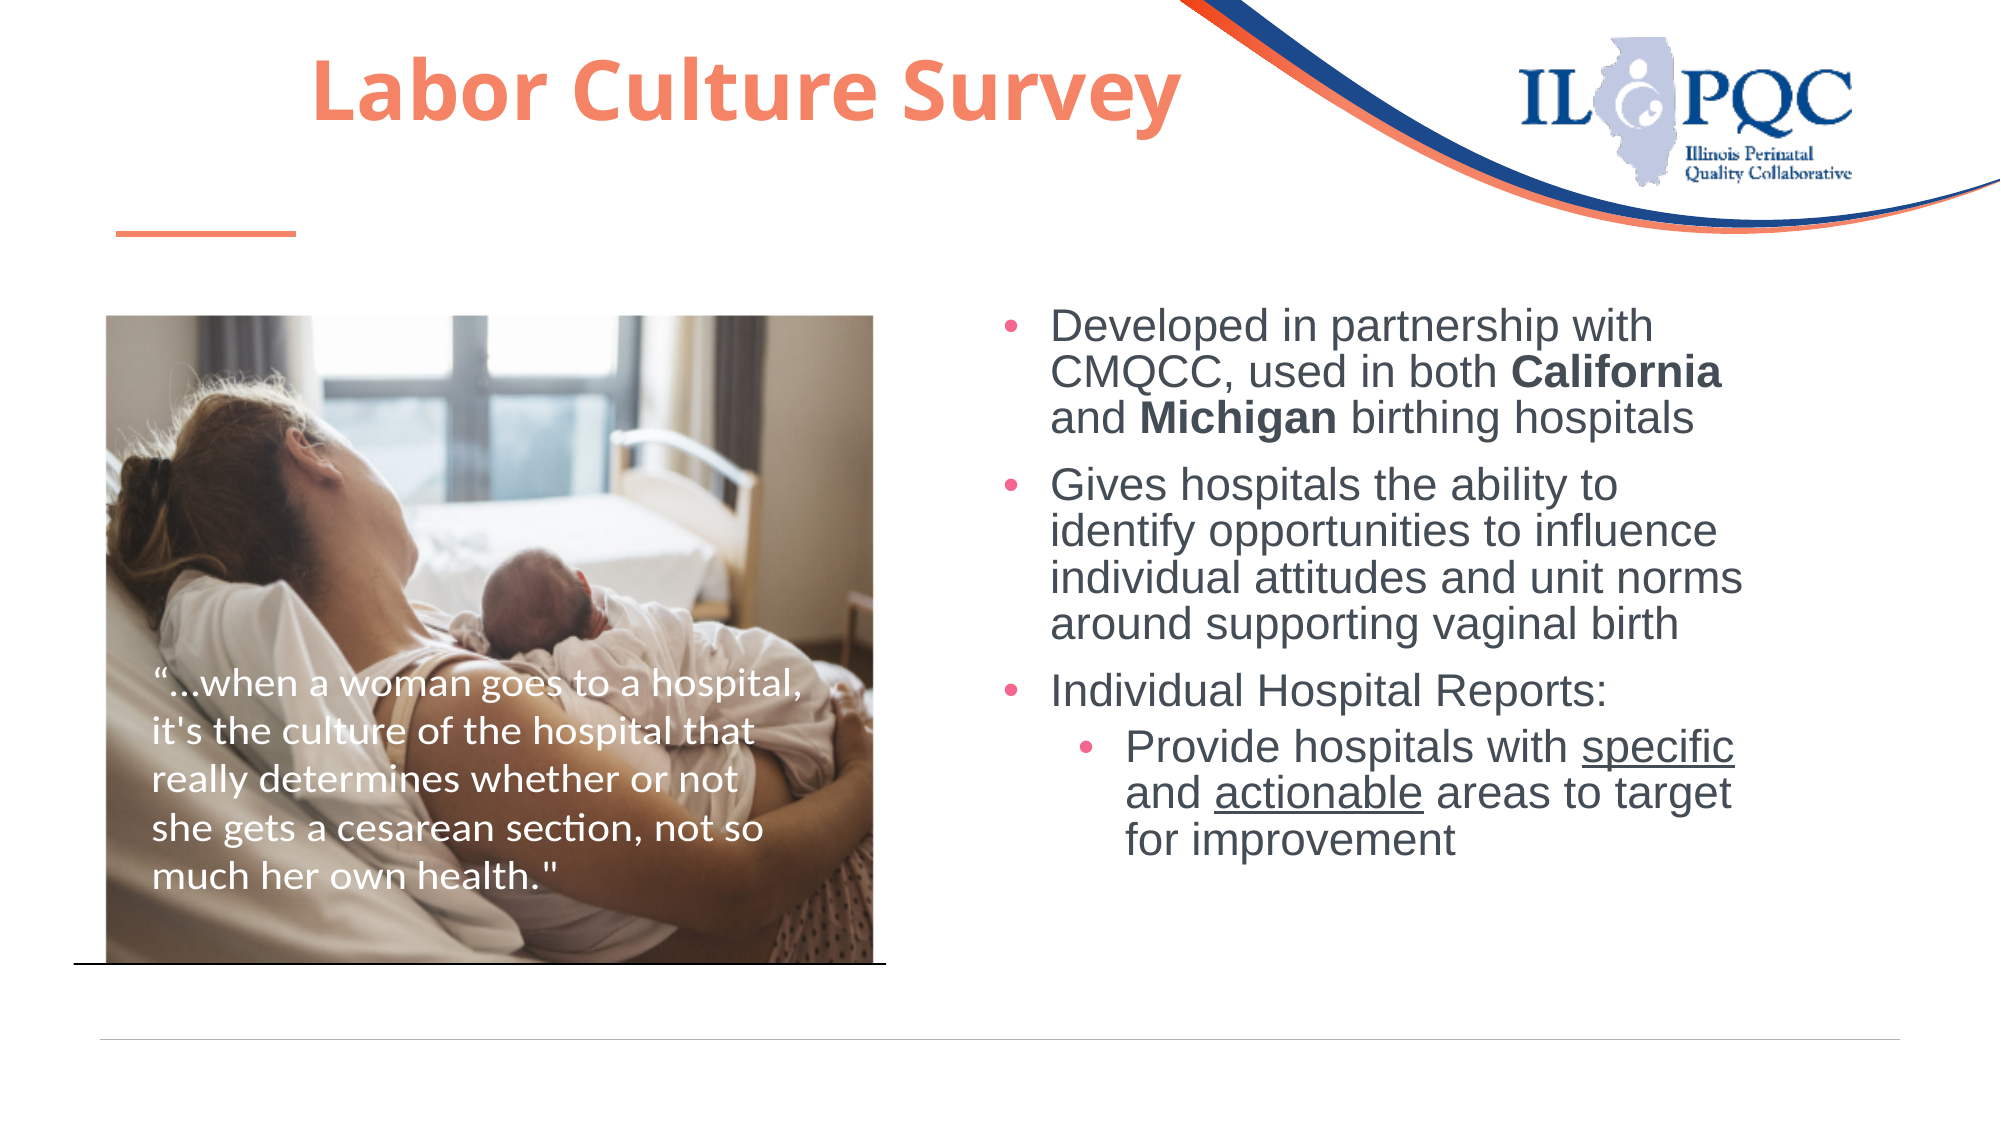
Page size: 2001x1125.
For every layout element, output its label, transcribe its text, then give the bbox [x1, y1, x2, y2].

list Developed in partnership with CMQCC, used in both California and Michigan birthing hospitals Gives hospitals the ability to identify opportunities to influence individual attitudes and unit norms around supporting vaginal birth Individual Hospital Reports: Provide hospitals with specific and actionable areas to target for improvement [988, 297, 1768, 996]
picture [73, 297, 887, 965]
title Labor Culture Survey [294, 0, 1645, 188]
picture [1645, 37, 1852, 187]
